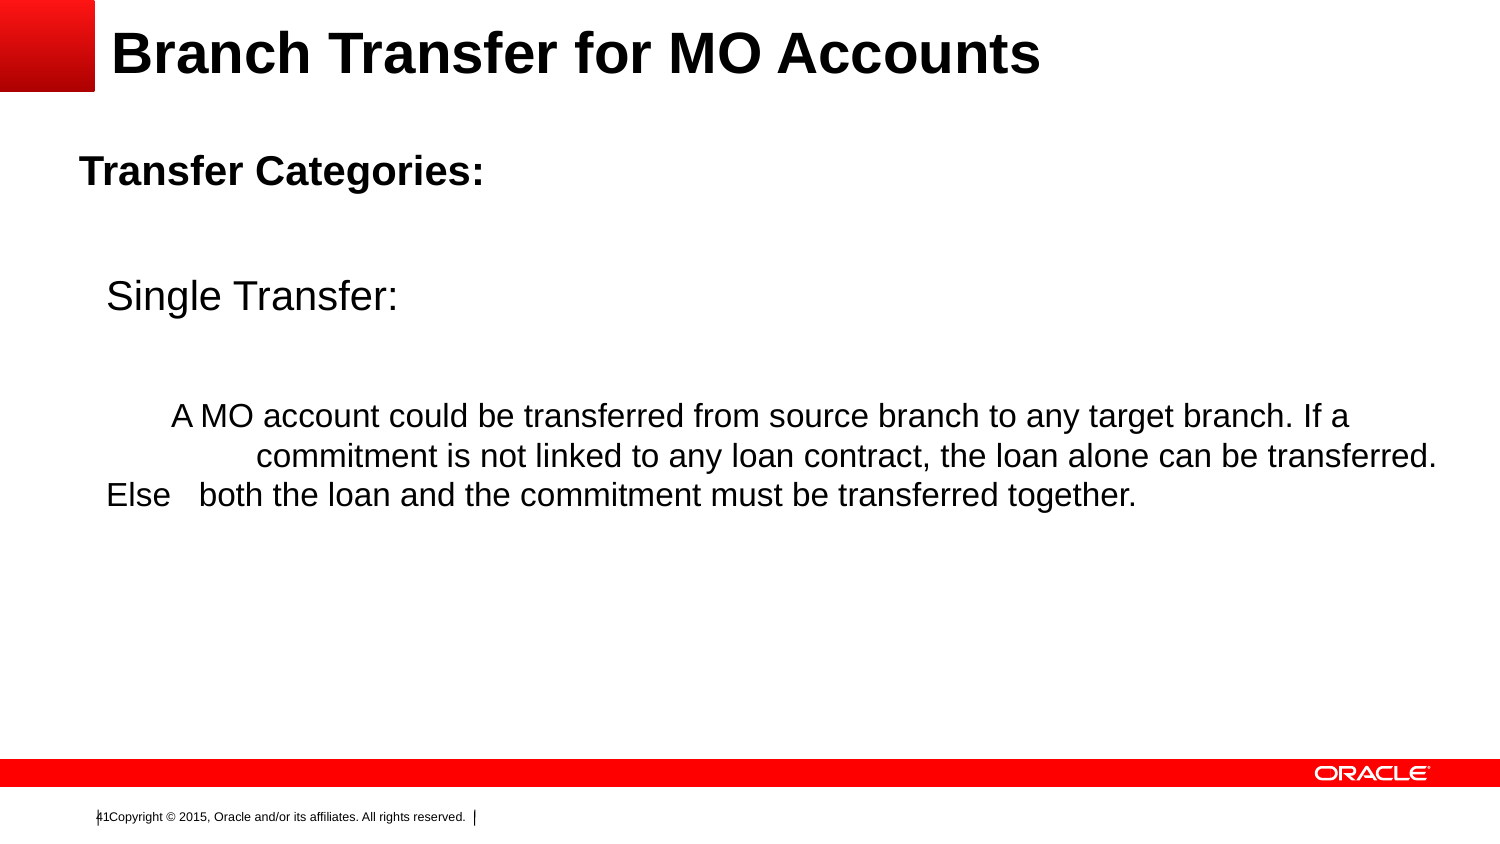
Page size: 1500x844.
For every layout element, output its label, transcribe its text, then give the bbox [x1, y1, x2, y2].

list Transfer Categories: Single Transfer: A MO account could be transferred from source branch to any target branch. If a commitment is not linked to any loan contract, the loan alone can be transferred. Else both the loan and the commitment must be transferred together. [68, 143, 1449, 743]
title Branch Transfer for MO Accounts [111, 23, 1462, 90]
picture [0, 759, 1500, 787]
